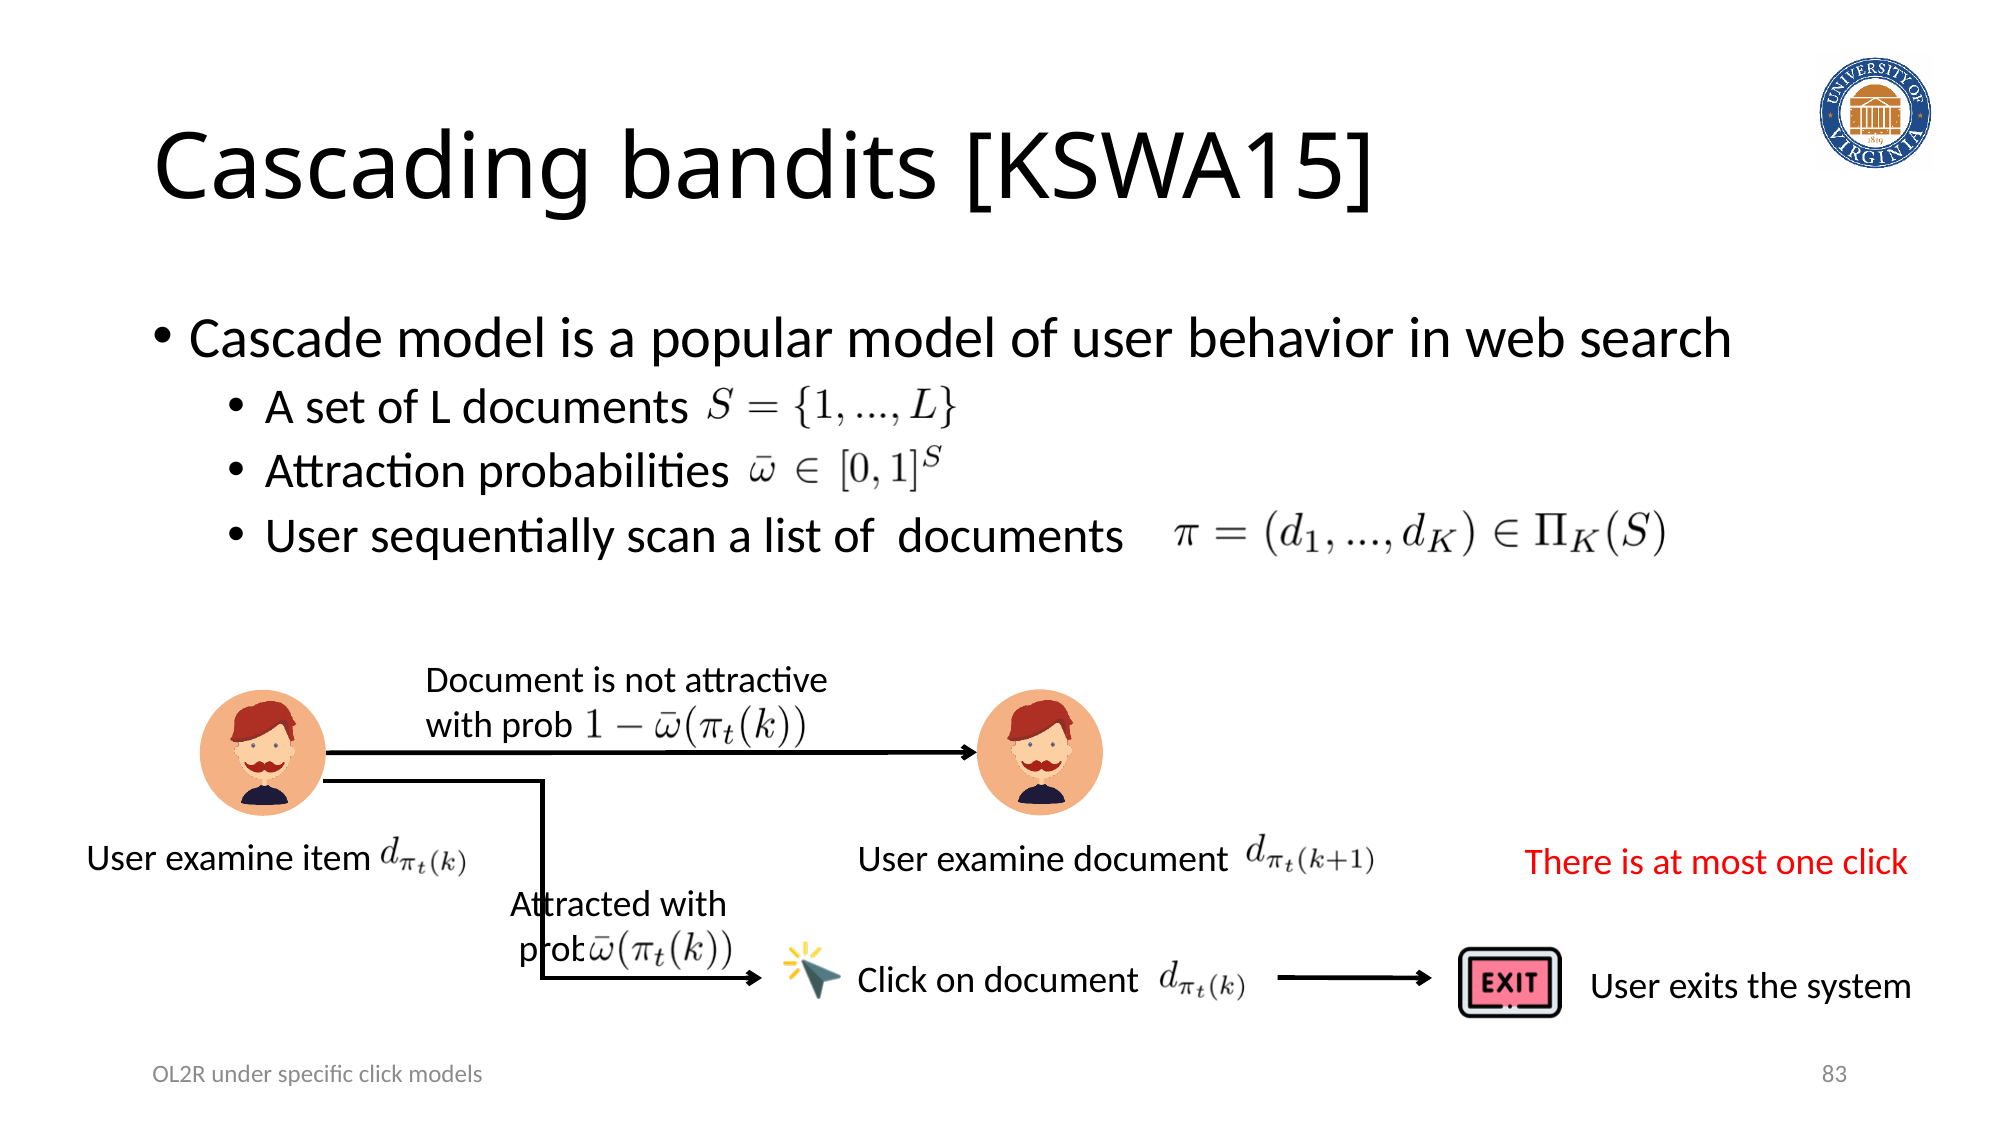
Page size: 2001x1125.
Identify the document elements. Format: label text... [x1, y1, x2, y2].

text_box There is at most one click [1509, 829, 1949, 890]
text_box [842, 689, 1459, 888]
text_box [71, 689, 523, 887]
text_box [325, 647, 977, 754]
slide_number 83 [1412, 1042, 1863, 1103]
title Cascading bandits [KSWA15] [137, 59, 1863, 278]
picture [702, 380, 965, 497]
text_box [1277, 931, 1934, 1034]
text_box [322, 780, 762, 978]
picture [1167, 504, 1670, 565]
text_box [783, 941, 1278, 1011]
picture [1816, 54, 1934, 171]
slide_number OL2R under specific click models [137, 1042, 588, 1103]
